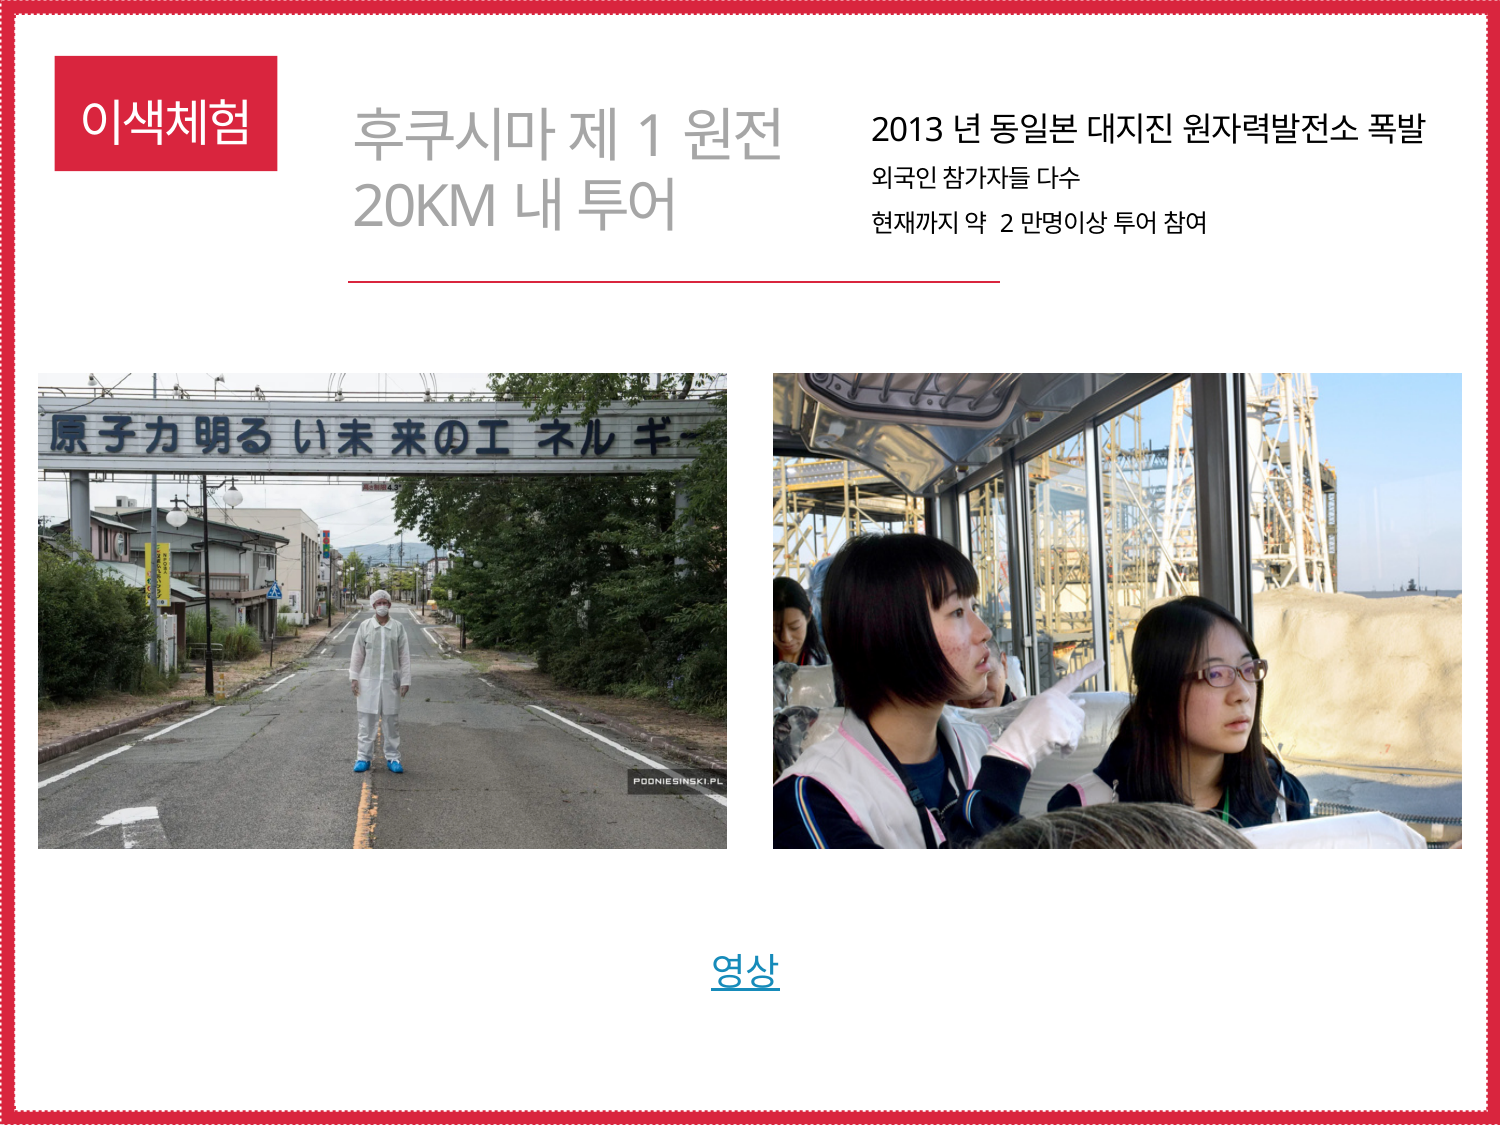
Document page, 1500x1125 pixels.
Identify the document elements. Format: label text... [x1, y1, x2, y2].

text_box 영상 [696, 940, 804, 1010]
text_box [13, 17, 1487, 1108]
text_box 후쿠시마 제1원전 20KM내 투어 [337, 42, 857, 293]
picture [0, 0, 1500, 1125]
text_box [54, 52, 278, 172]
text_box 2013년 동일본 대지진 원자력발전소 폭발 외국인 참가자들 다수 현재까지 약 2만명이상 투어 참여 [856, 42, 1485, 283]
